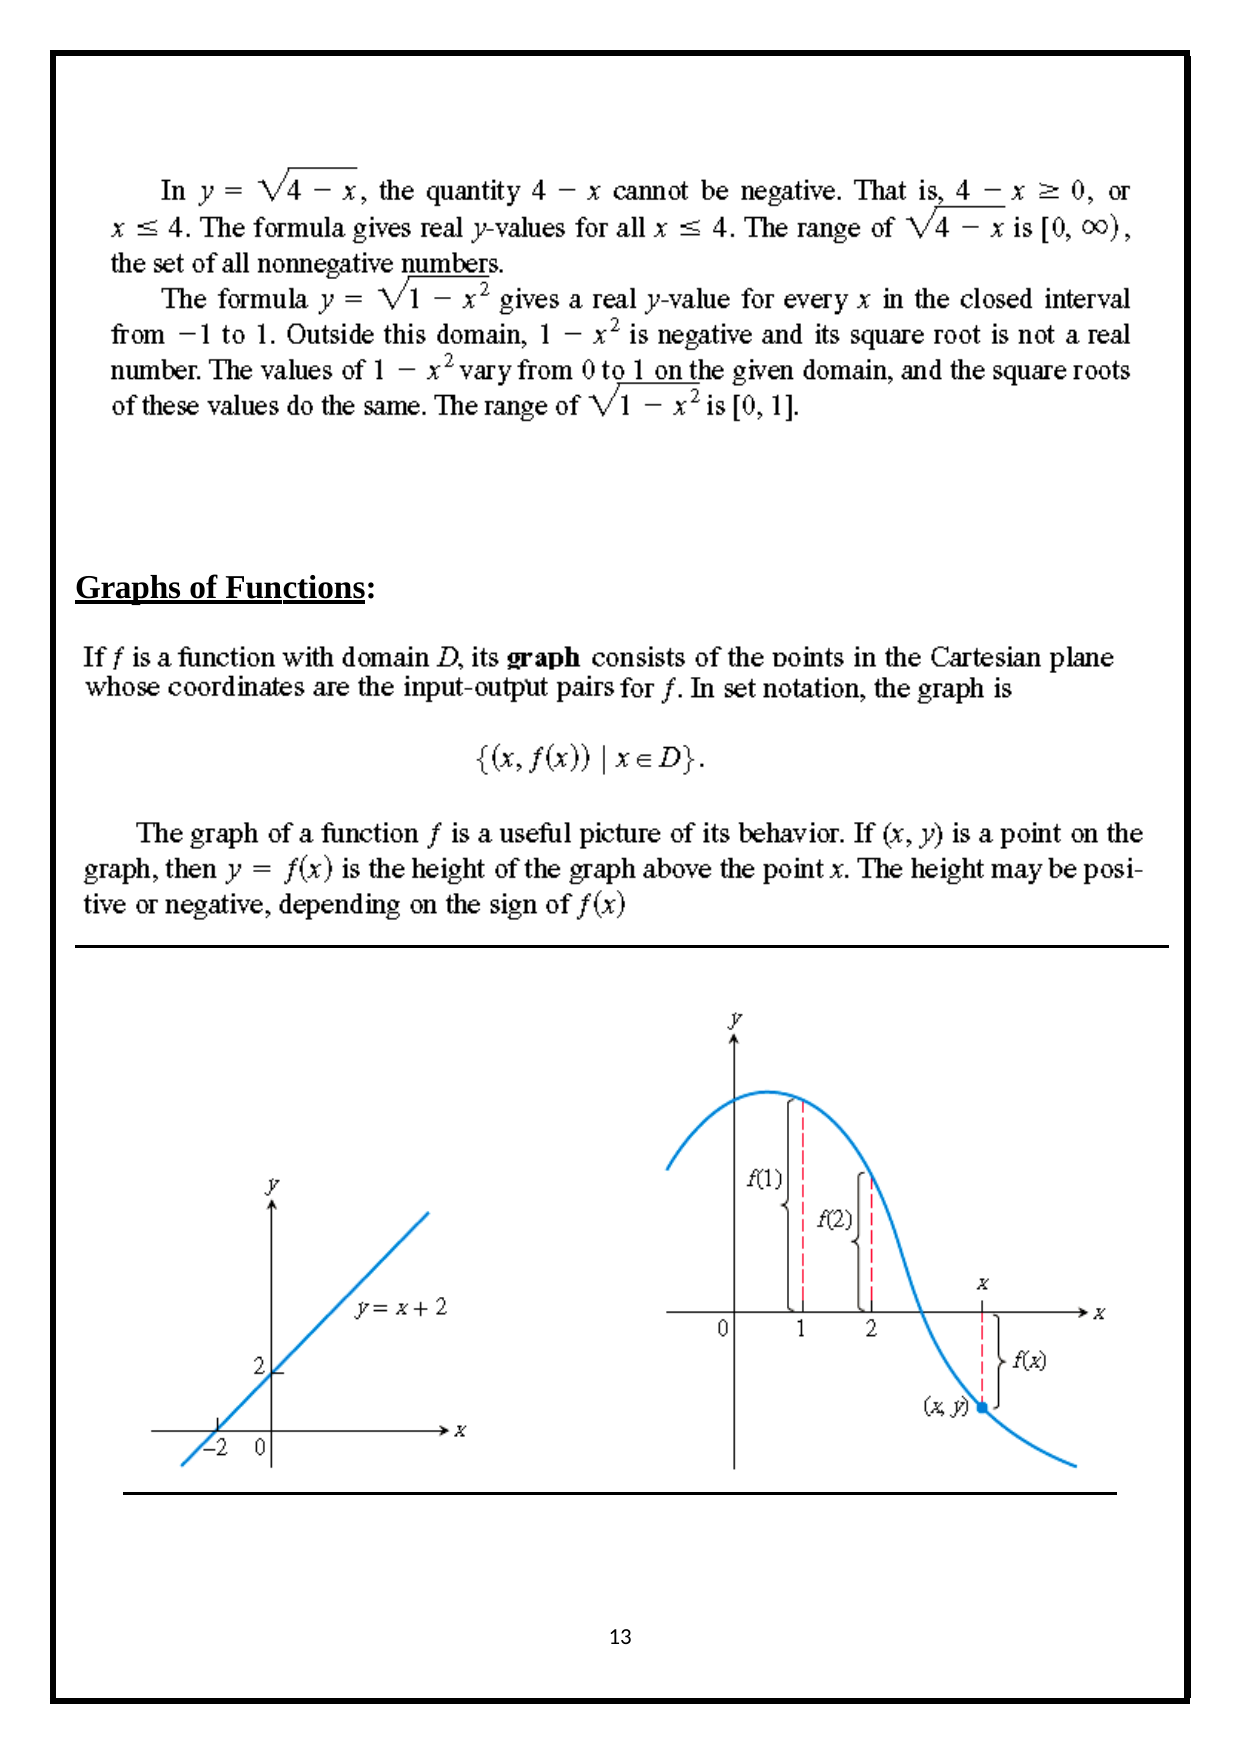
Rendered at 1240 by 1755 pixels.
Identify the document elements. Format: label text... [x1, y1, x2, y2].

text_box Graphs of Functions: [72, 565, 381, 608]
slide_number 11 [604, 1621, 637, 1653]
text_box [78, 639, 1169, 943]
text_box [98, 149, 1145, 443]
text_box [126, 1005, 1116, 1490]
